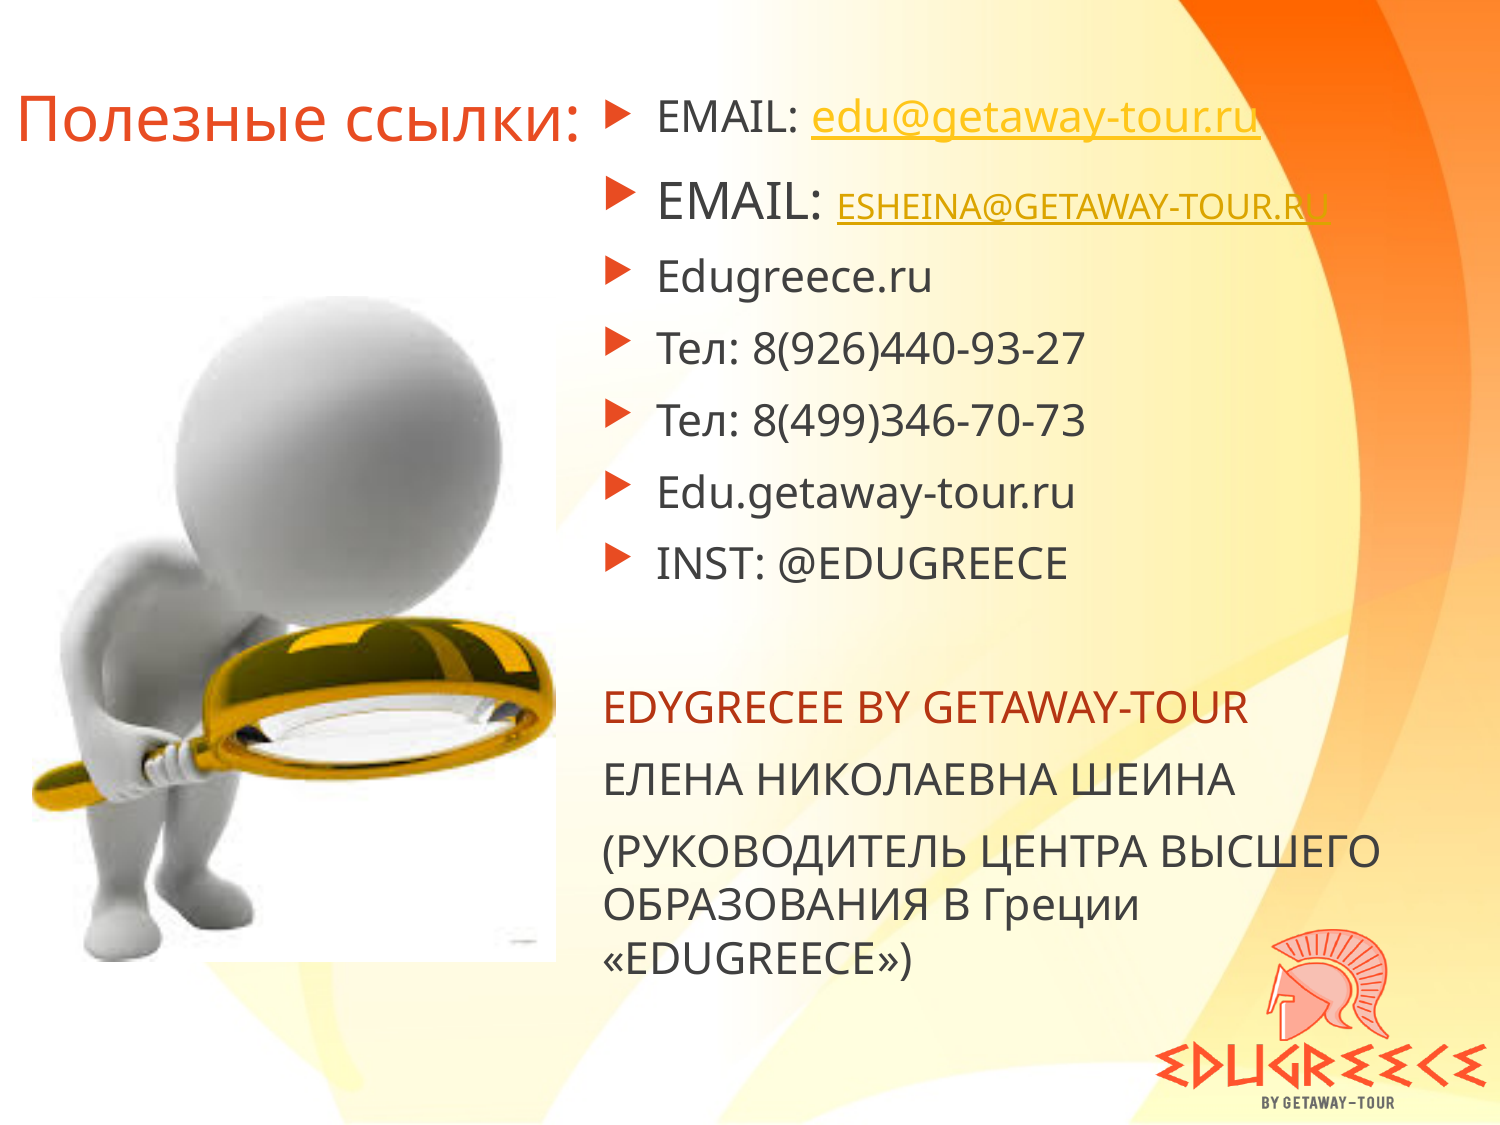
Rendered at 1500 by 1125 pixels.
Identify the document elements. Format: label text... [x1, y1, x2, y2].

picture [0, 0, 1500, 1125]
title Полезные ссылки: [0, 0, 599, 162]
list EMAIL: edu@getaway-tour.ru EMAIL: ESHEINA@GETAWAY-TOUR.RU Edugreece.ru Тел: 8(926)440-93-27 Тел: 8(499)346-70-73 Edu.getaway-tour.ru INST: @EDUGREECE EDYGRECEE BY GETAWAY-TOUR ЕЛЕНА НИКОЛАЕВНА ШЕИНА (РУКОВОДИТЕЛЬ ЦЕНТРА ВЫСШЕГО ОБРАЗОВАНИЯ В Греции «EDUGREECE») [587, 80, 1472, 996]
